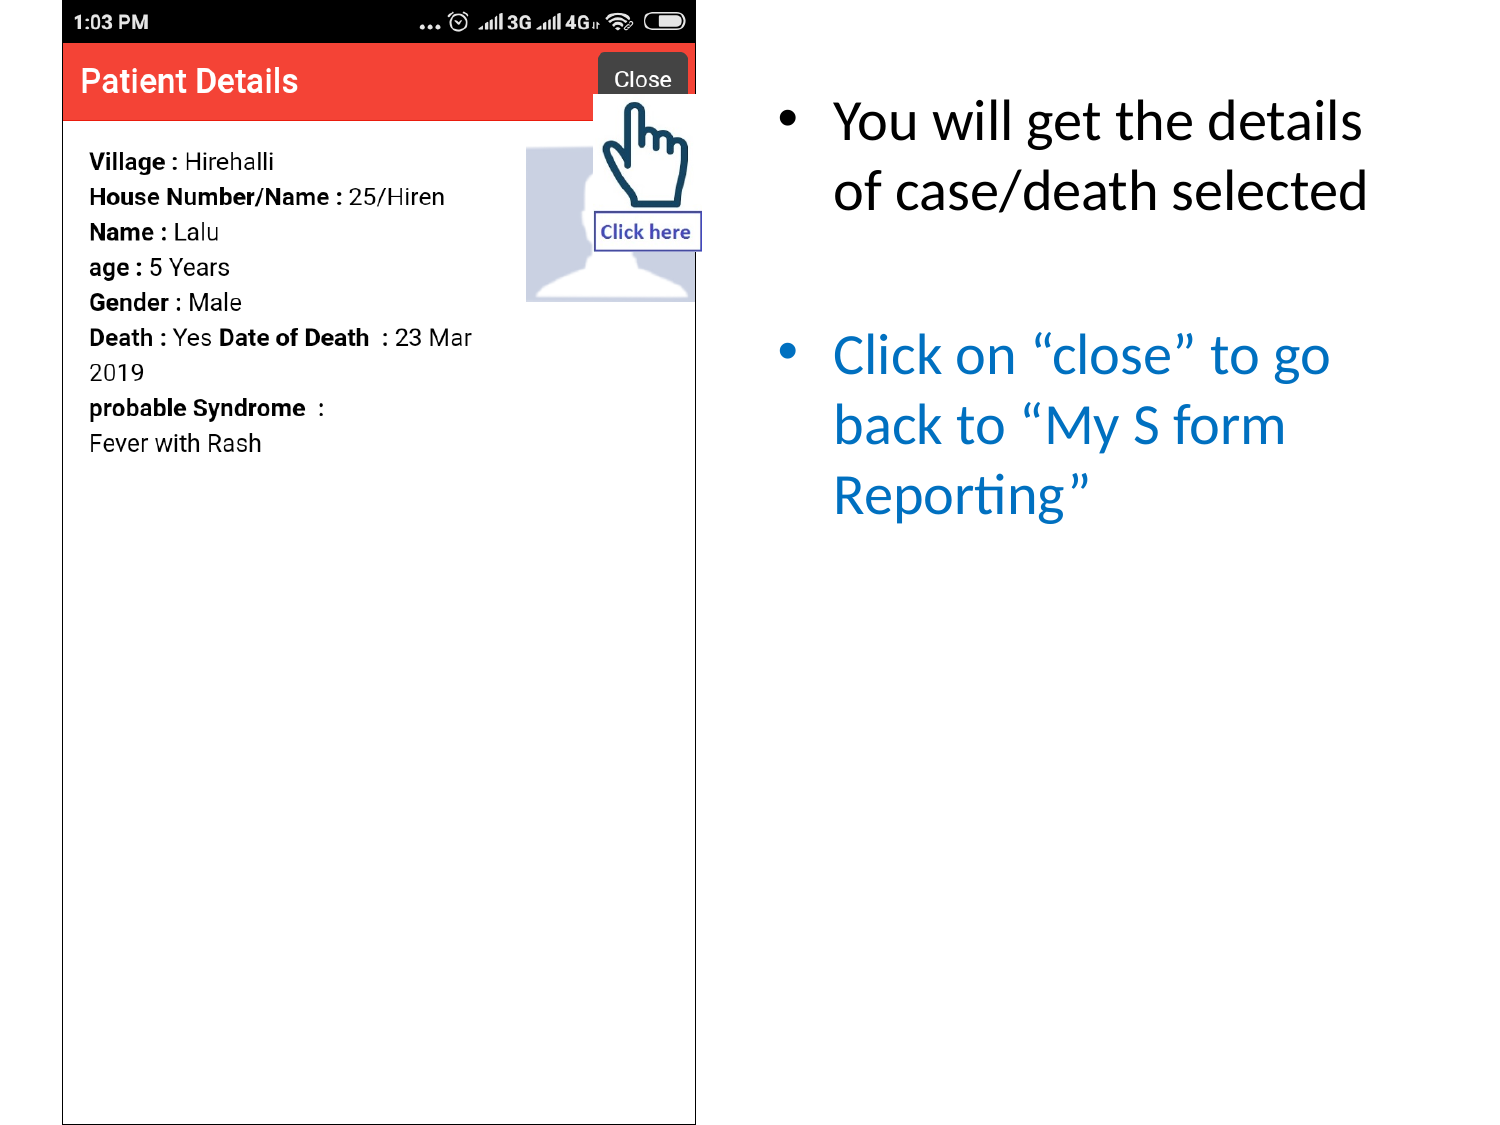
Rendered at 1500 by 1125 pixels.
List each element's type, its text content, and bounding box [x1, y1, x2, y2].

list You will get the details of case/death selected Click on “close” to go back to “My S form Reporting” [762, 75, 1425, 1005]
picture [62, 0, 702, 1125]
